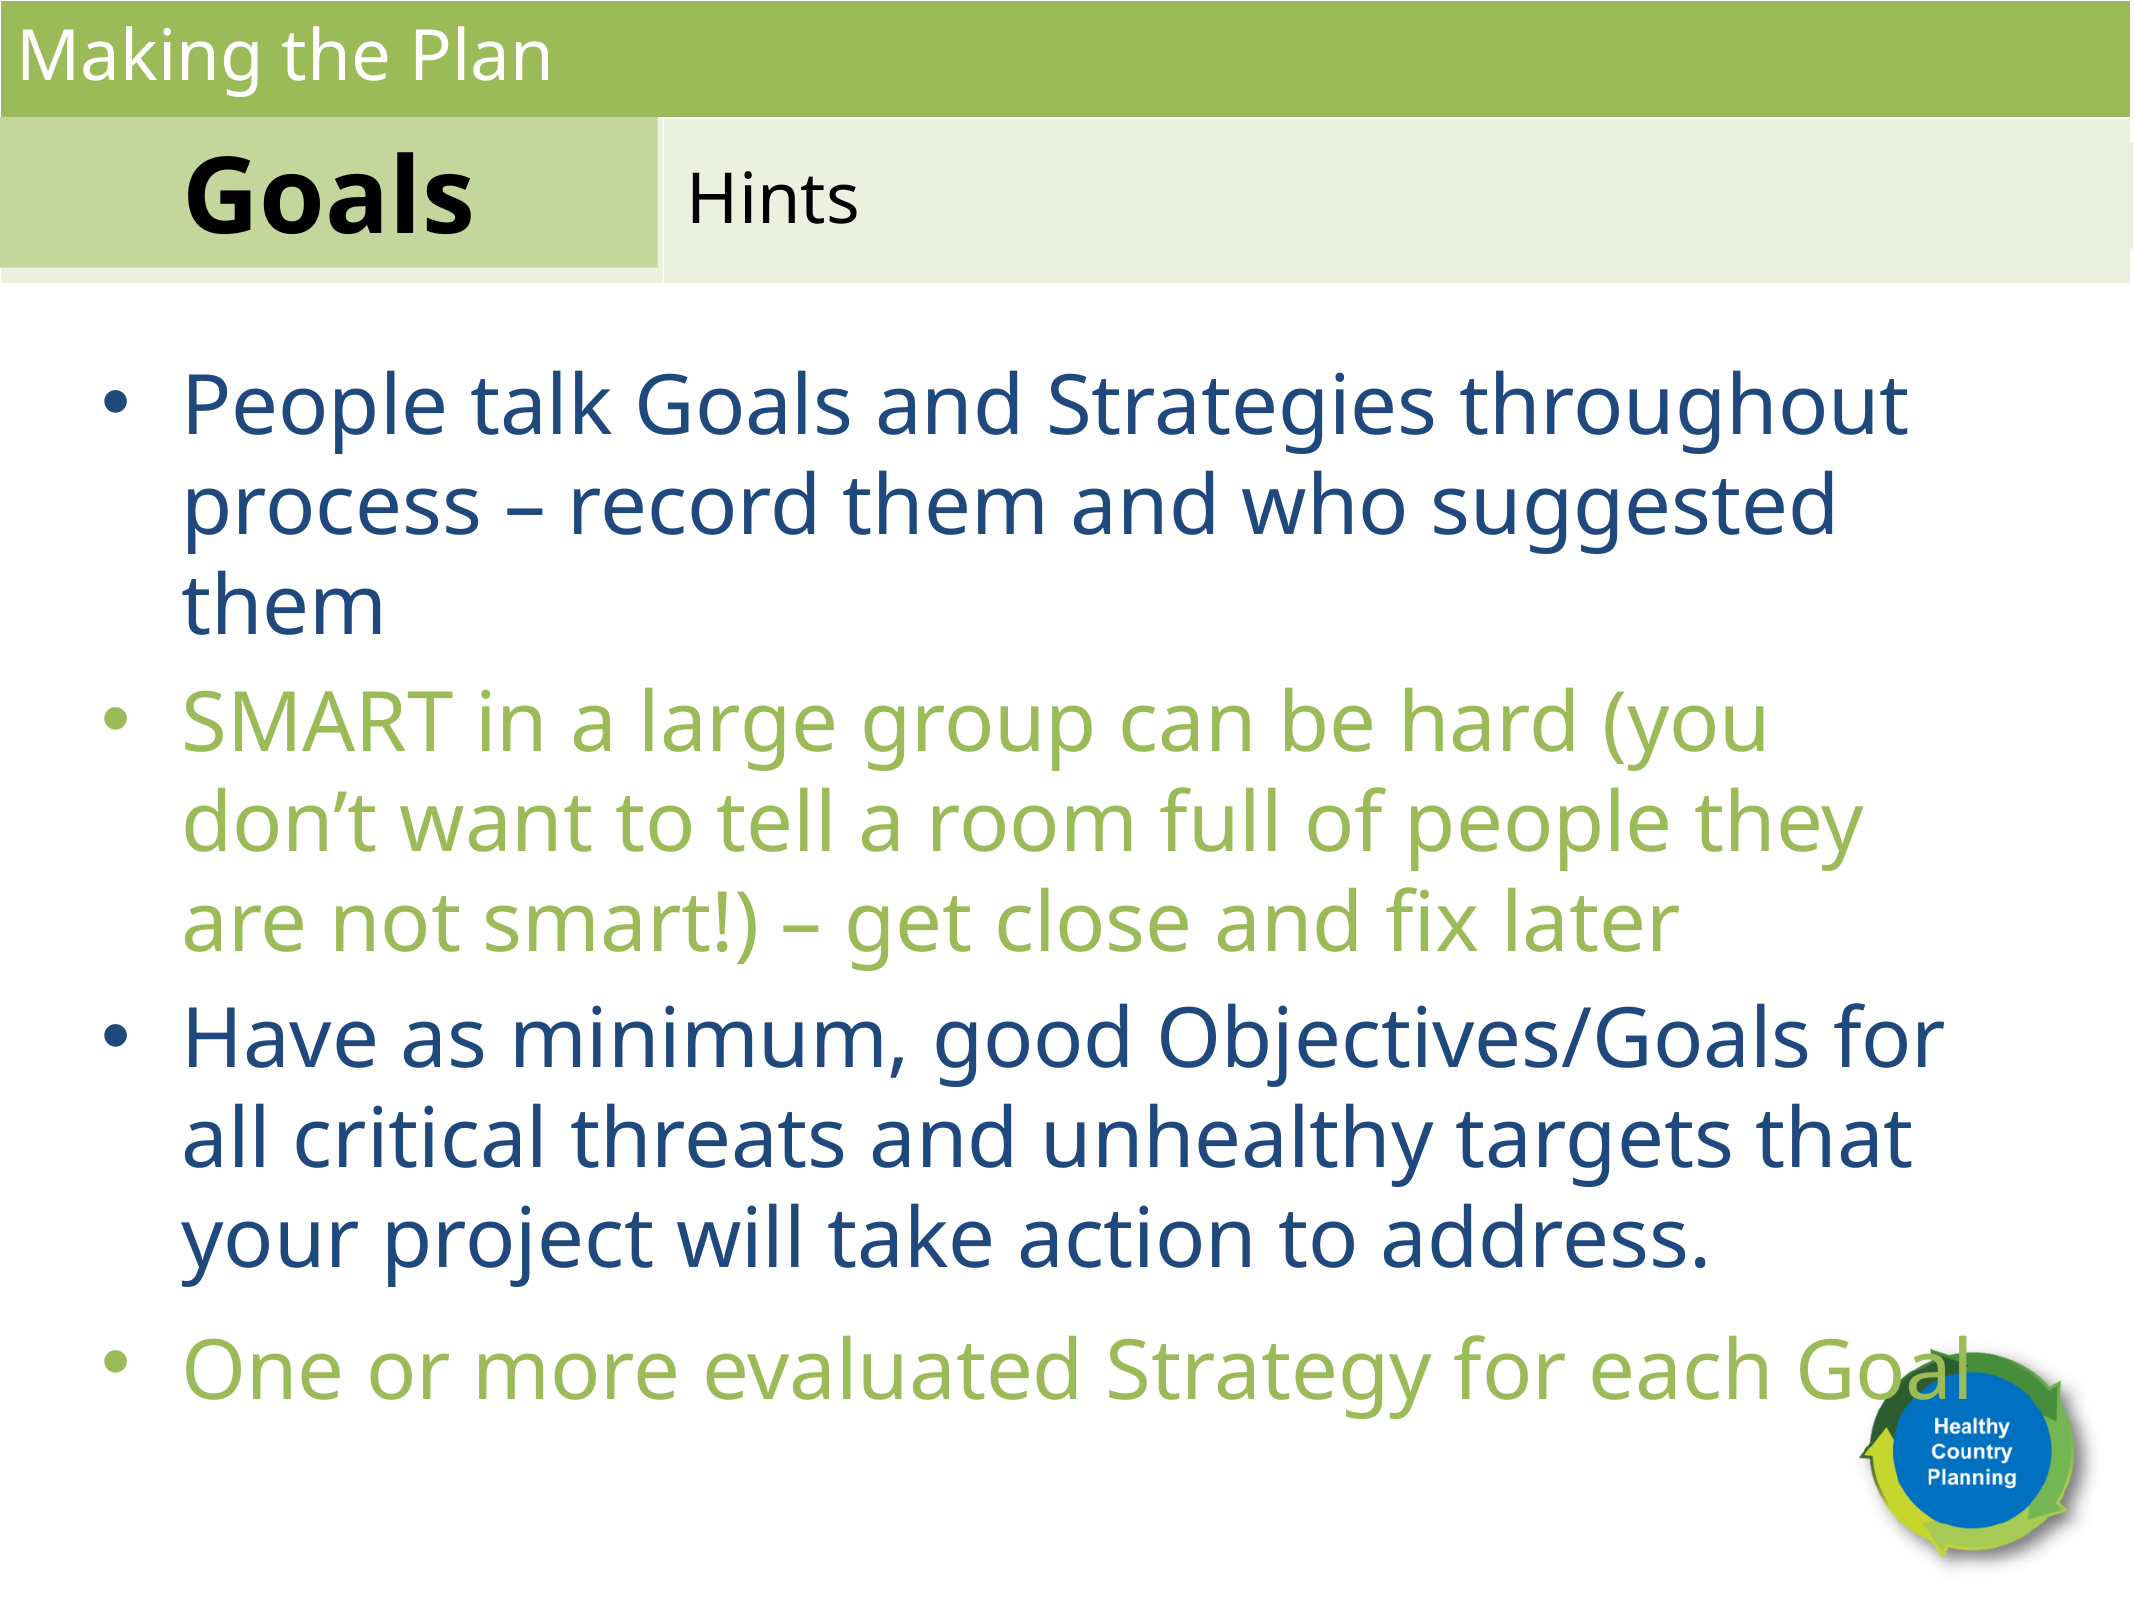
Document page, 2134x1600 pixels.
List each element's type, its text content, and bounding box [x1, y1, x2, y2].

list Making the Plan [0, 0, 2125, 108]
picture [1831, 1332, 2130, 1600]
list Hints [665, 142, 2134, 249]
list Goals [0, 116, 658, 268]
text_box People talk Goals and Strategies throughout process – record them and who suggested them SMART in a large group can be hard (you don’t want to tell a room full of people they are not smart!) – get close and fix later Have as minimum, good Objectives/Goals for all critical threats and unhealthy targets that your project will take action to address. One or more evaluated Strategy for each Goal [86, 343, 2000, 1119]
